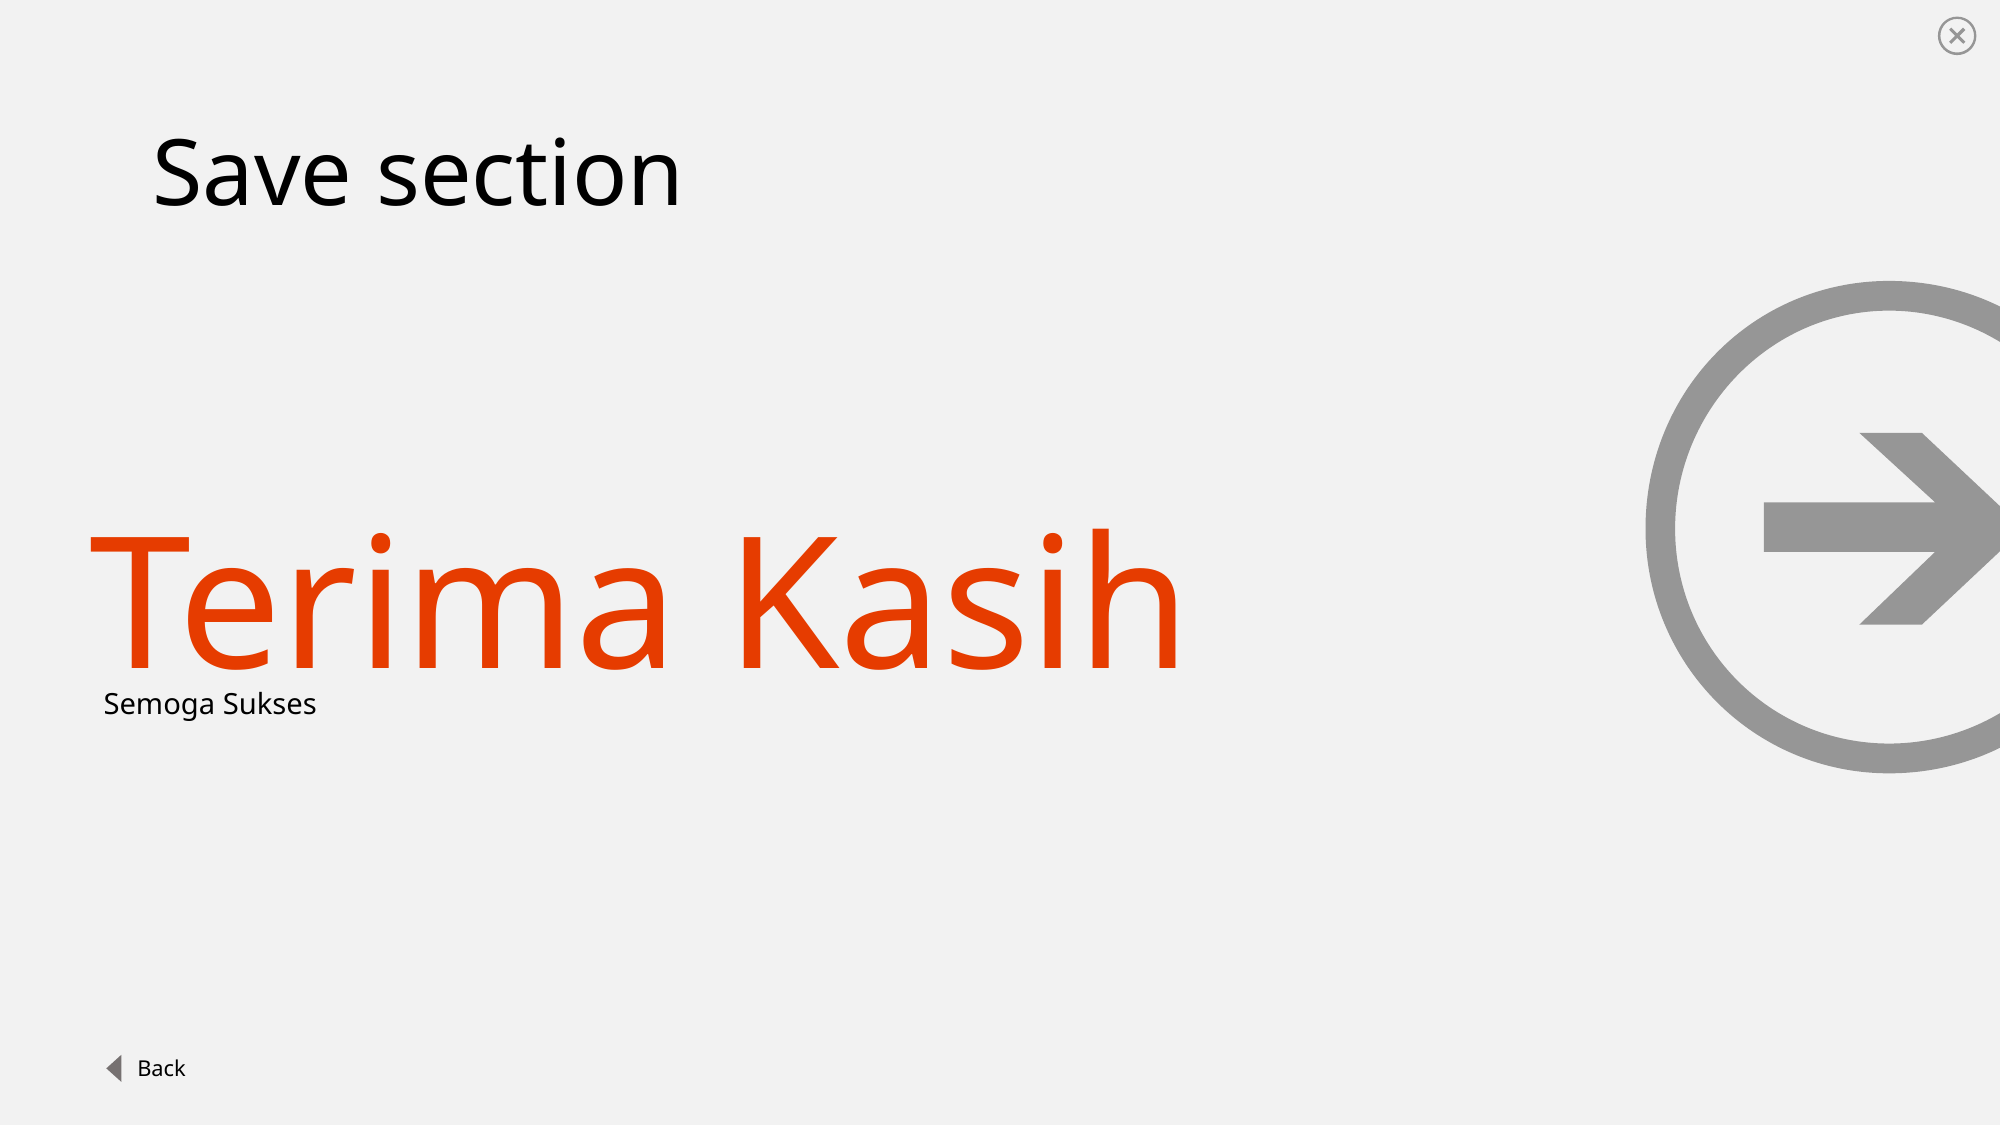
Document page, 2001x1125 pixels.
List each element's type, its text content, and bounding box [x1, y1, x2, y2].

text_box Semoga Sukses [88, 671, 967, 728]
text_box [98, 1047, 350, 1090]
text_box [1937, 16, 1977, 56]
title Save section [137, 59, 1863, 278]
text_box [1606, 222, 2000, 811]
text_box Terima Kasih [74, 281, 1606, 713]
